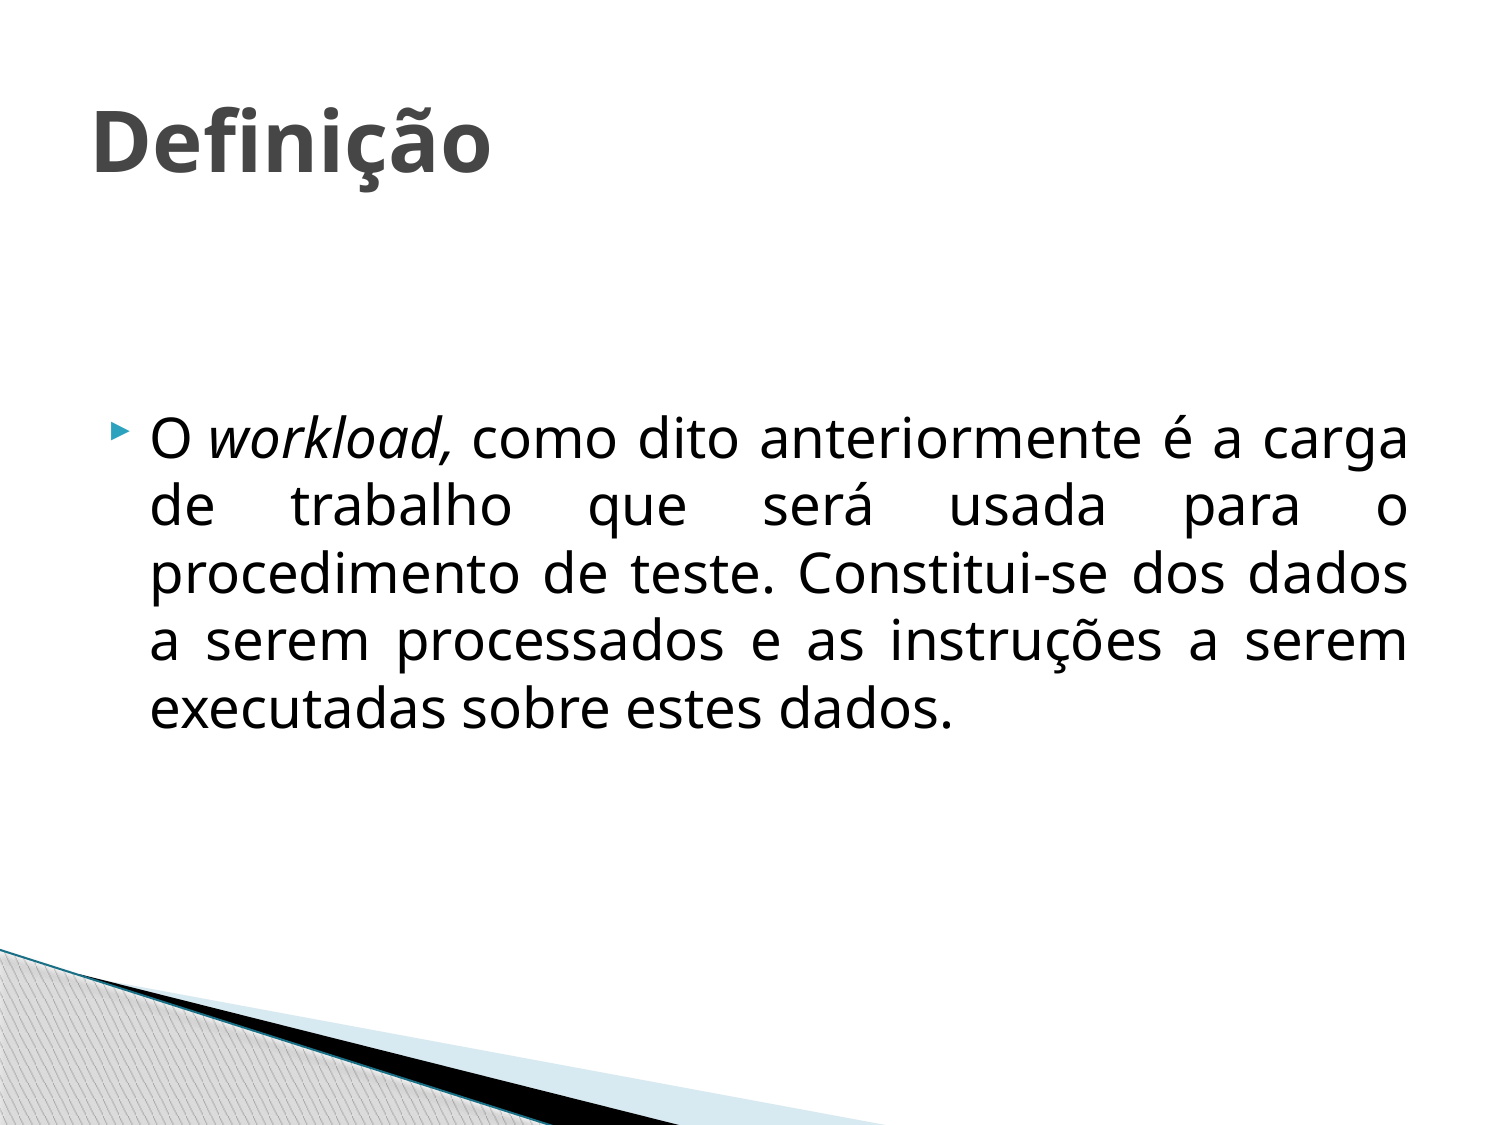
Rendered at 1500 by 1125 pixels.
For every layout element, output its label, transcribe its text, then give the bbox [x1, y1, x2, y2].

title Definição [75, 45, 1425, 233]
list O workload, como dito anteriormente é a carga de trabalho que será usada para o procedimento de teste. Constitui-se dos dados a serem processados e as instruções a serem executadas sobre estes dados. [74, 242, 1426, 986]
